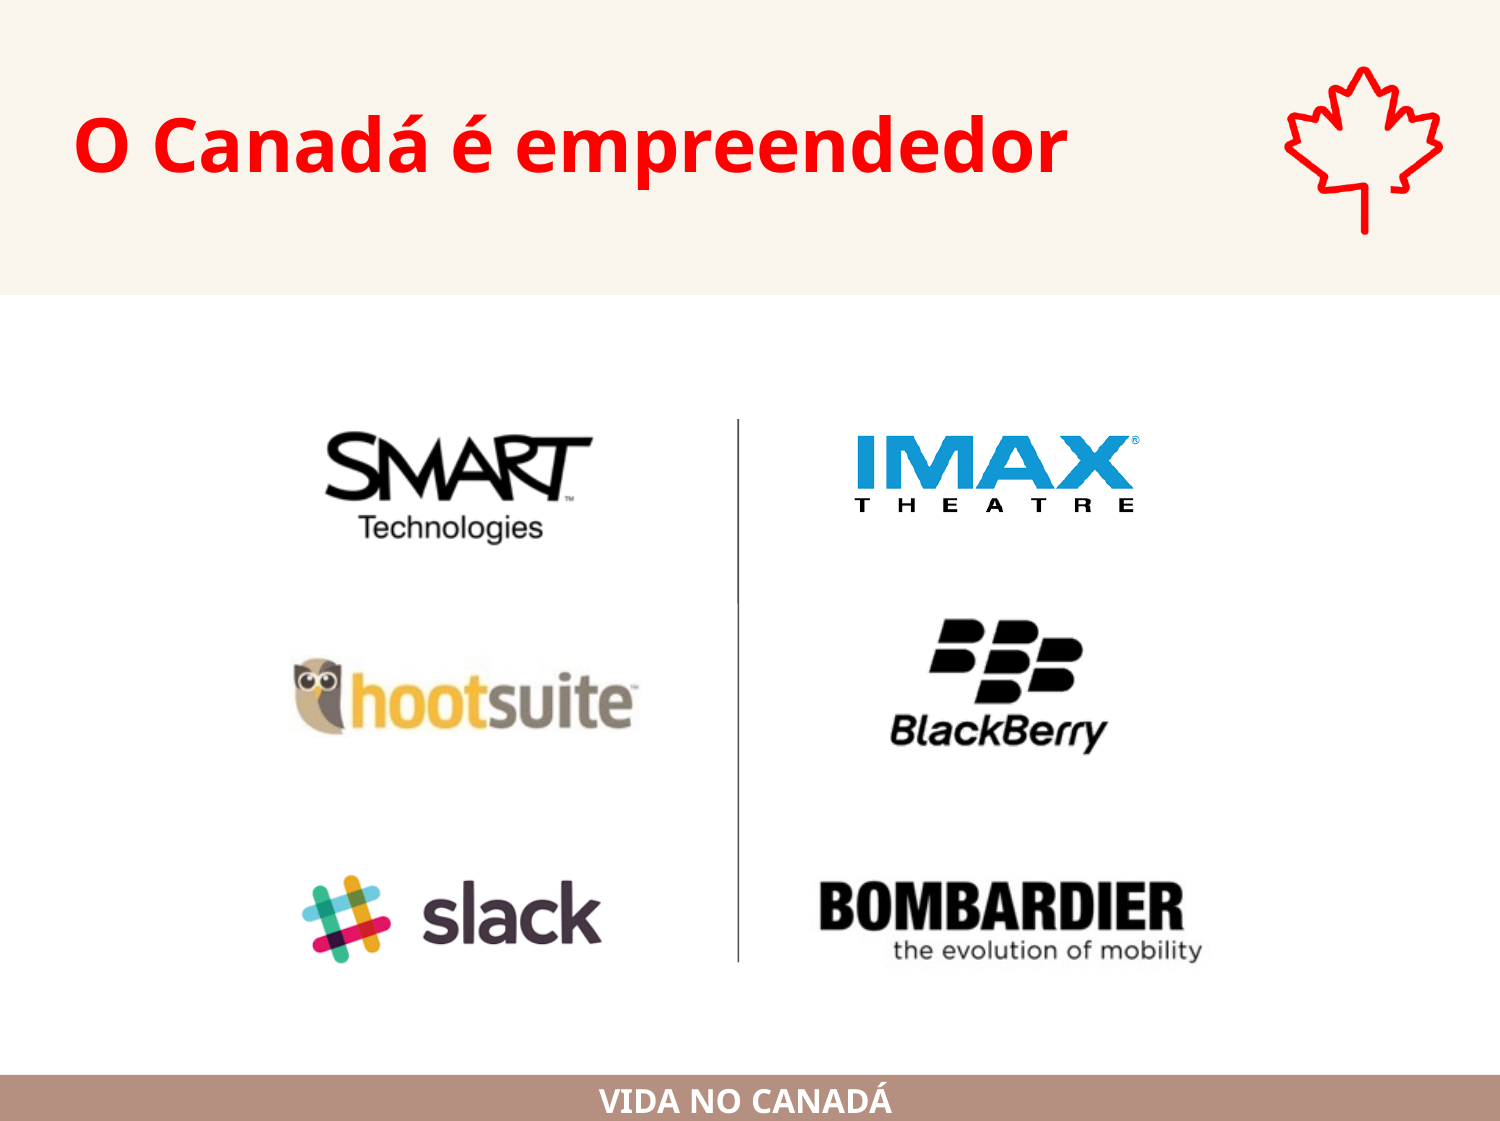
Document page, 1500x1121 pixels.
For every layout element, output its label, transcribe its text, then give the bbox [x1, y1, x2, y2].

picture [846, 419, 1146, 515]
picture [881, 572, 1119, 810]
picture [1276, 63, 1450, 237]
picture [312, 419, 607, 558]
text_box [952, 1074, 1500, 1121]
text_box [0, 1074, 548, 1121]
picture [288, 855, 641, 975]
text_box O Canadá é empreendedor [64, 90, 1276, 195]
picture [288, 655, 642, 738]
text_box VIDA NO CANADÁ [548, 1072, 952, 1121]
picture [810, 867, 1211, 976]
text_box [0, 0, 1500, 295]
